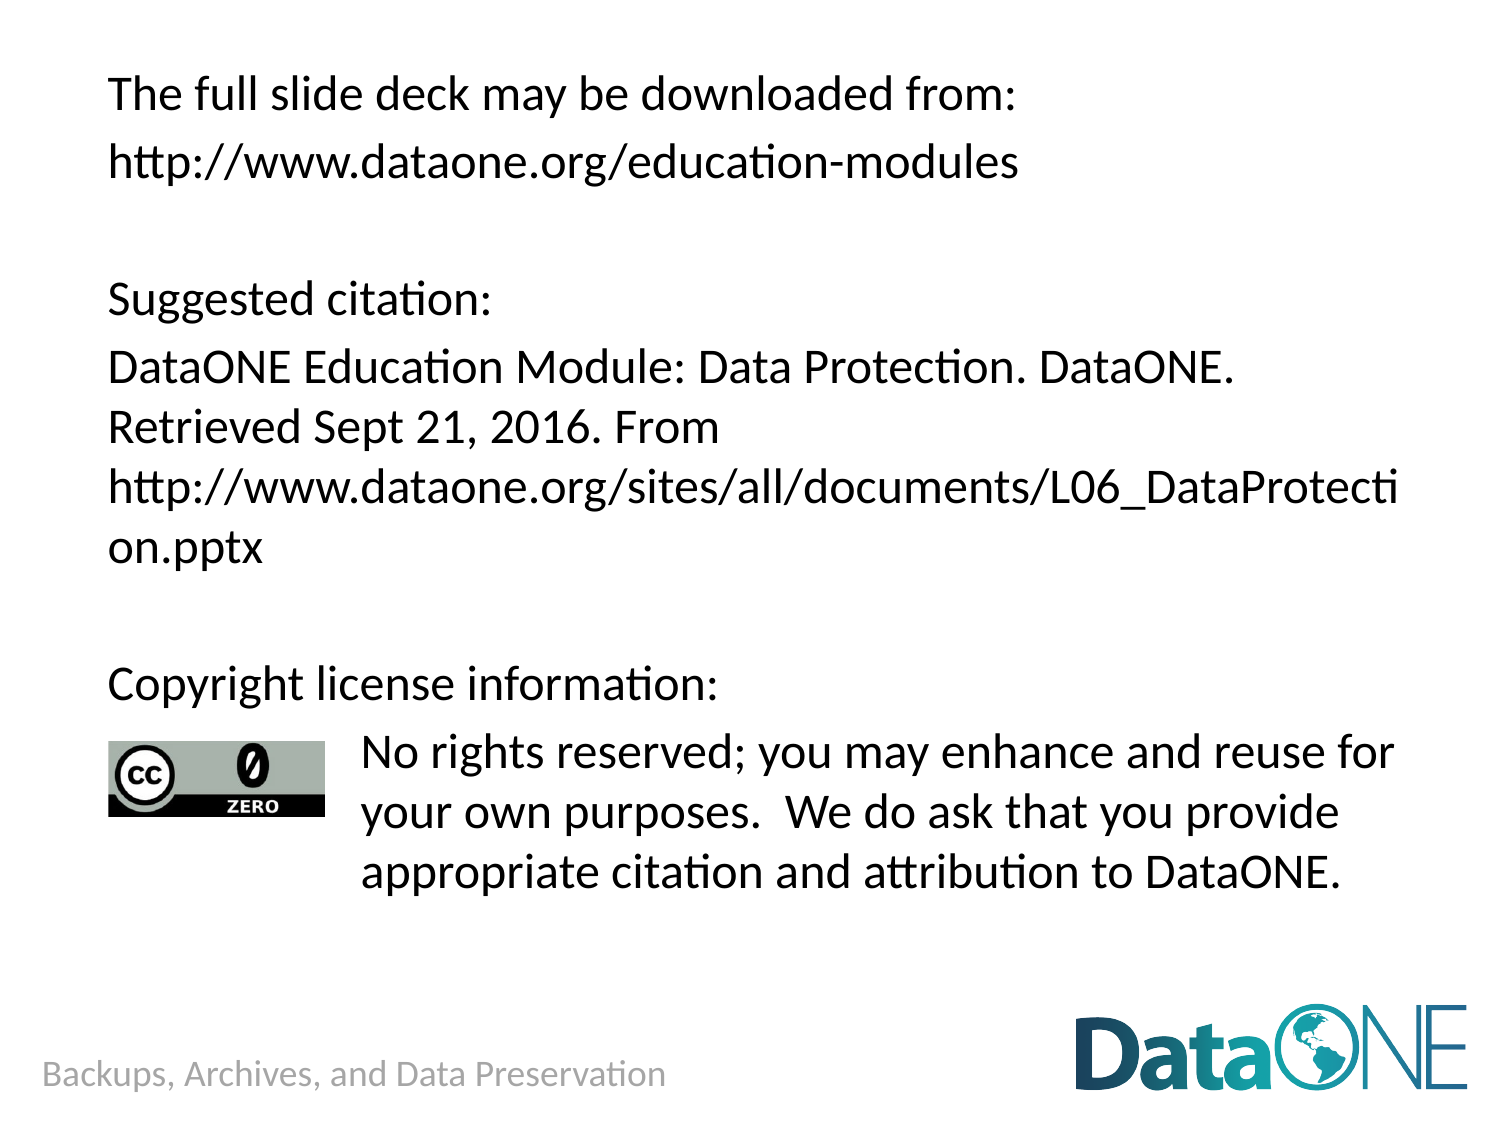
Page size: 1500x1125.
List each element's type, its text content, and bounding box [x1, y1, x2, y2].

picture [1074, 1000, 1471, 1095]
list The full slide deck may be downloaded from: http://www.dataone.org/education-modules Suggested citation: DataONE Education Module: Data Protection. DataONE. Retrieved Sept 21, 2016. From http://www.dataone.org/sites/all/documents/L06_DataProtection.pptx Copyright license information: No rights reserved; you may enhance and reuse for your own purposes. We do ask that you provide appropriate citation and attribution to DataONE. [75, 52, 1425, 986]
picture [108, 741, 326, 817]
